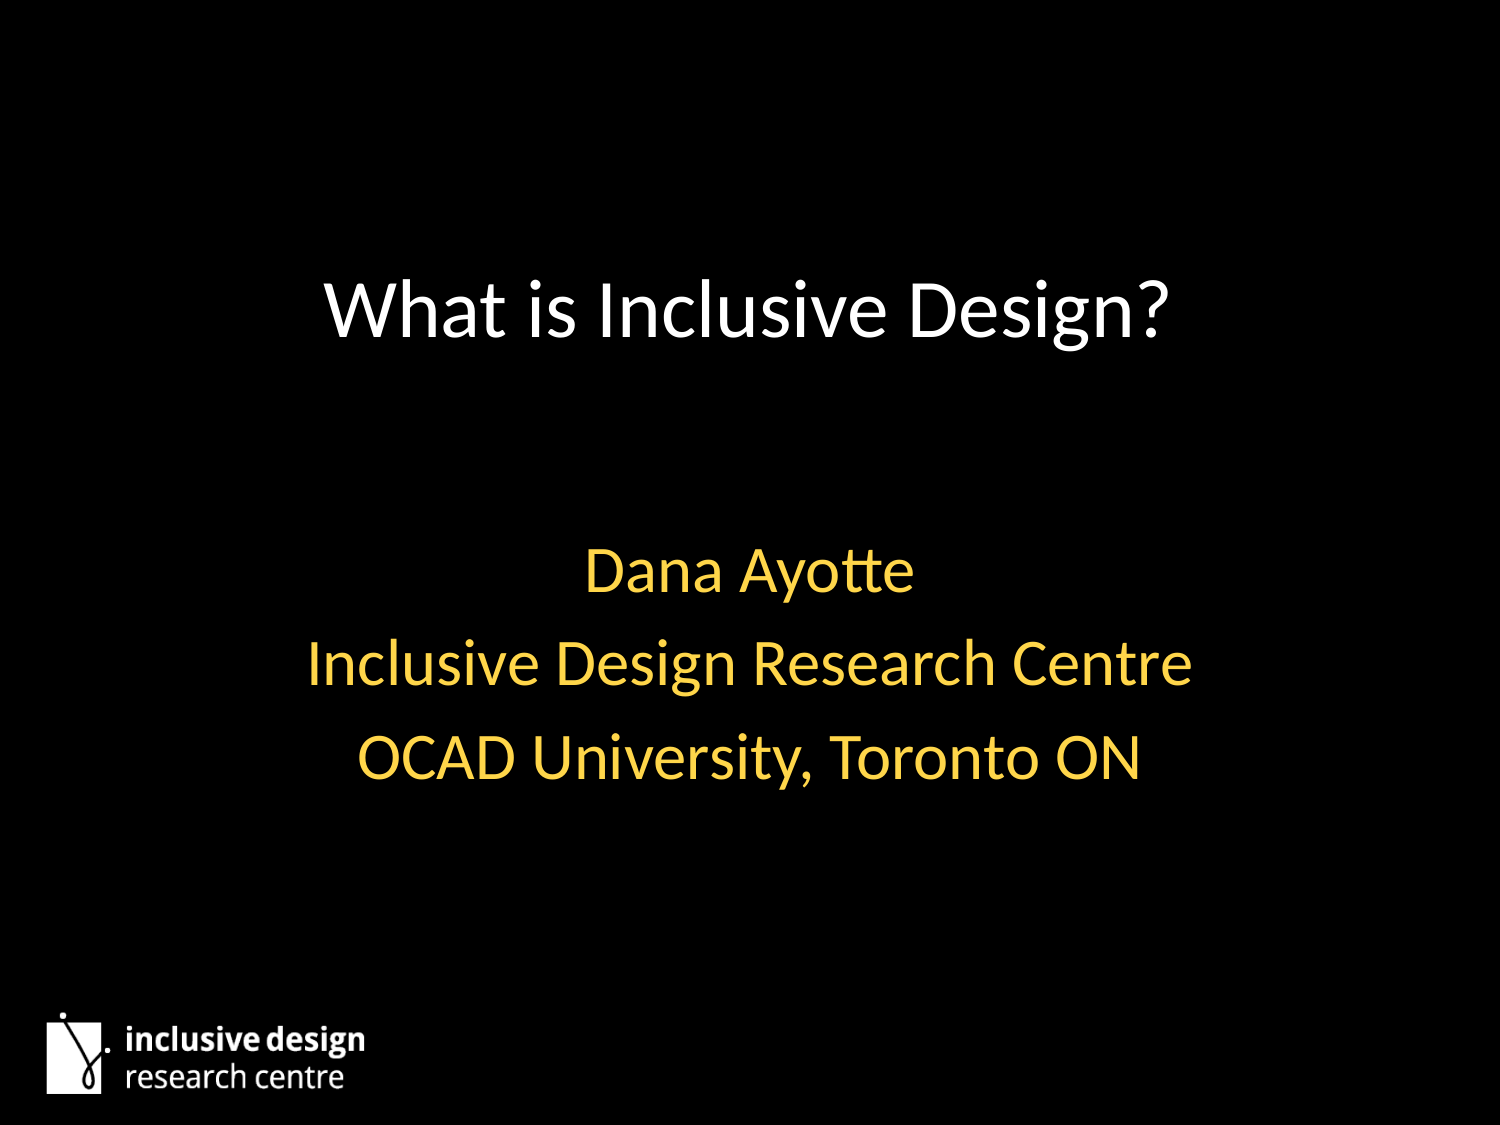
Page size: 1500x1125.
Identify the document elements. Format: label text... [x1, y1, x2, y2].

subtitle Dana Ayotte Inclusive Design Research Centre OCAD University, Toronto ON [225, 518, 1275, 806]
title What is Inclusive Design? [61, 126, 1436, 683]
picture [18, 987, 393, 1125]
